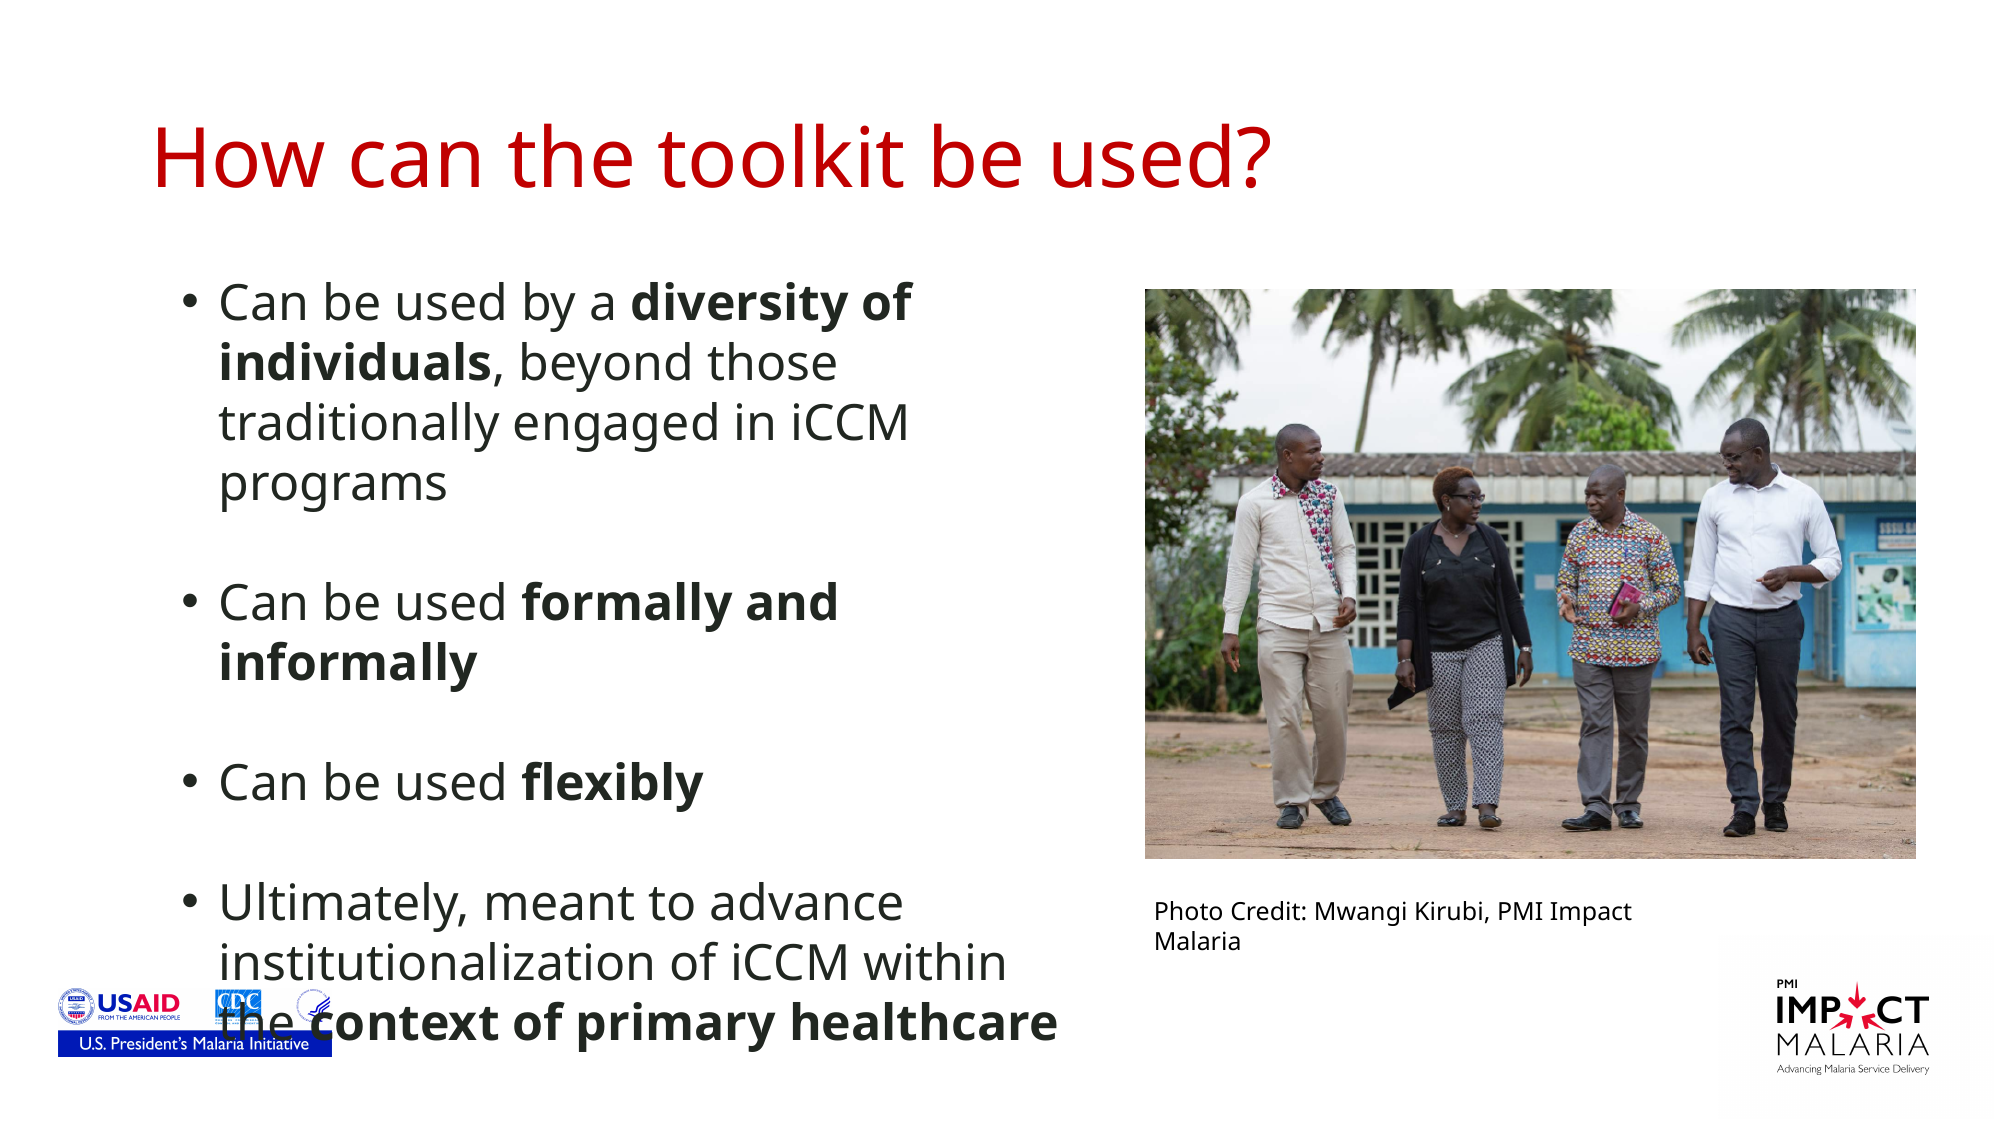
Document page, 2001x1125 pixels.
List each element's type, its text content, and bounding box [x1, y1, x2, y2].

text_box Photo Credit: Mwangi Kirubi, PMI Impact Malaria [1139, 888, 1676, 963]
picture [1145, 289, 1917, 862]
text_box Can be used by a diversity of individuals, beyond those traditionally engaged in iCCM programs Can be used formally and informally Can be used flexibly Ultimately, meant to advance institutionalization of iCCM within the context of primary healthcare [166, 263, 1100, 894]
picture [1718, 935, 1994, 1119]
text_box How can the toolkit be used? [135, 97, 2000, 212]
picture [58, 988, 332, 1057]
